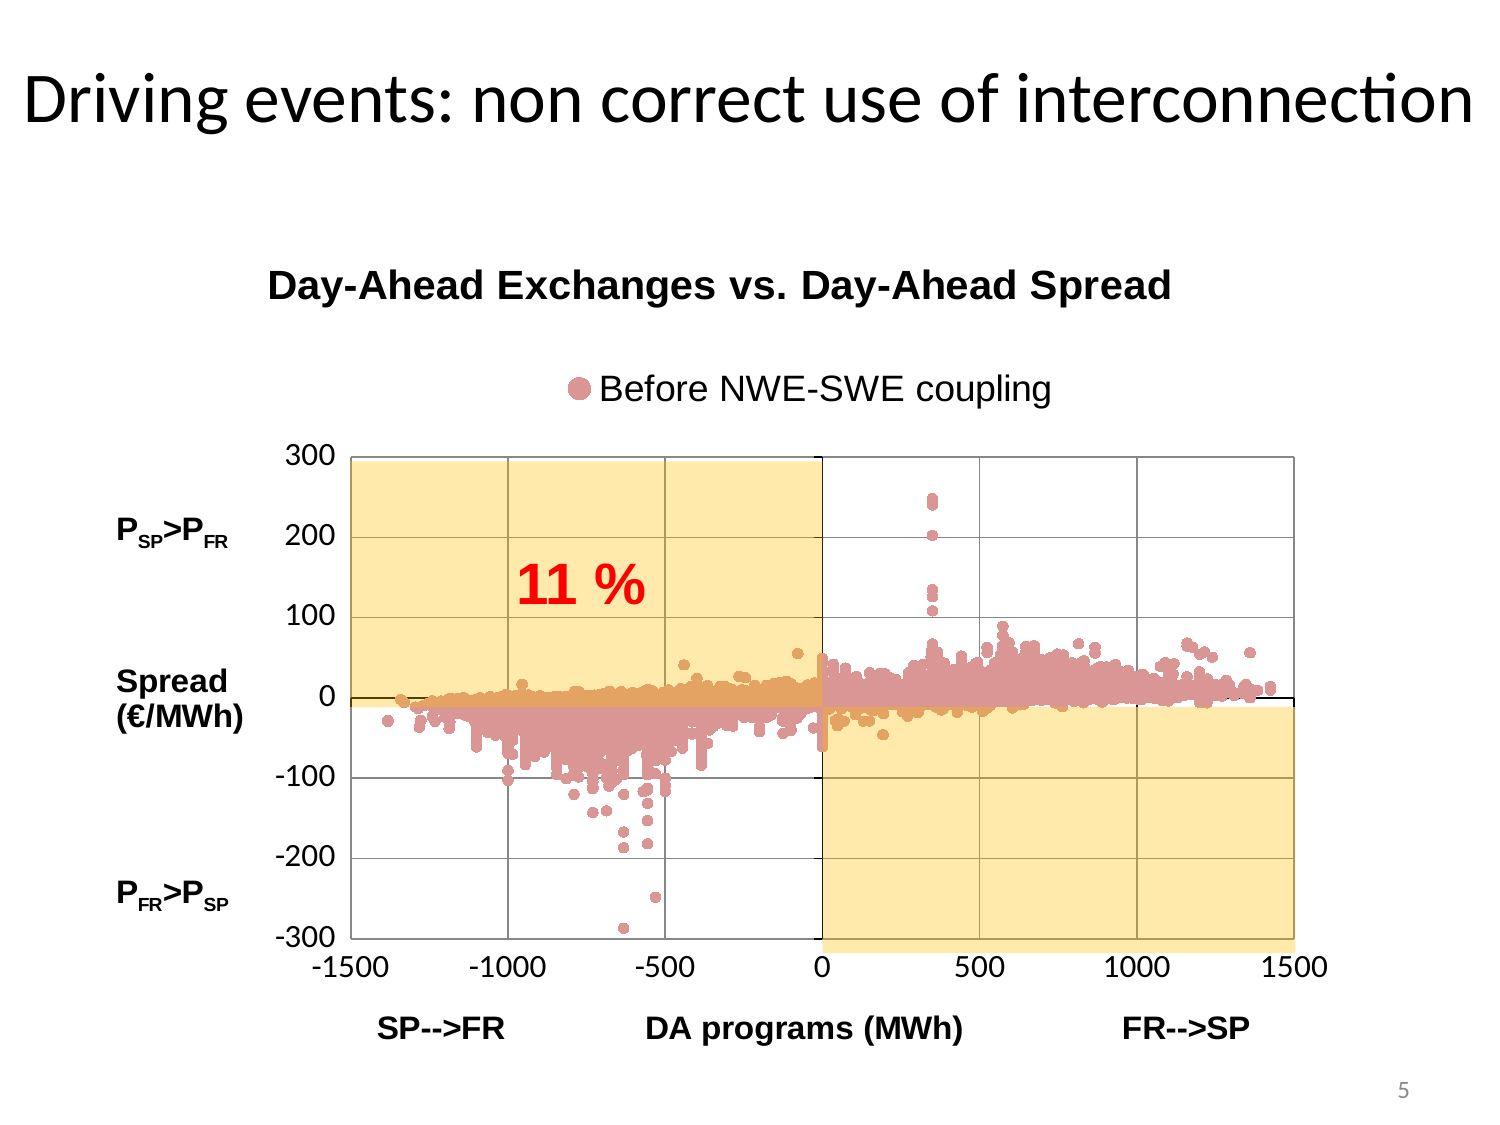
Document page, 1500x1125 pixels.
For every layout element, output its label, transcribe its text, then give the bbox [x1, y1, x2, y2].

chart [100, 255, 1341, 1075]
slide_number 5 [1328, 1058, 1425, 1119]
title Driving events: non correct use of interconnection [0, 0, 1500, 188]
